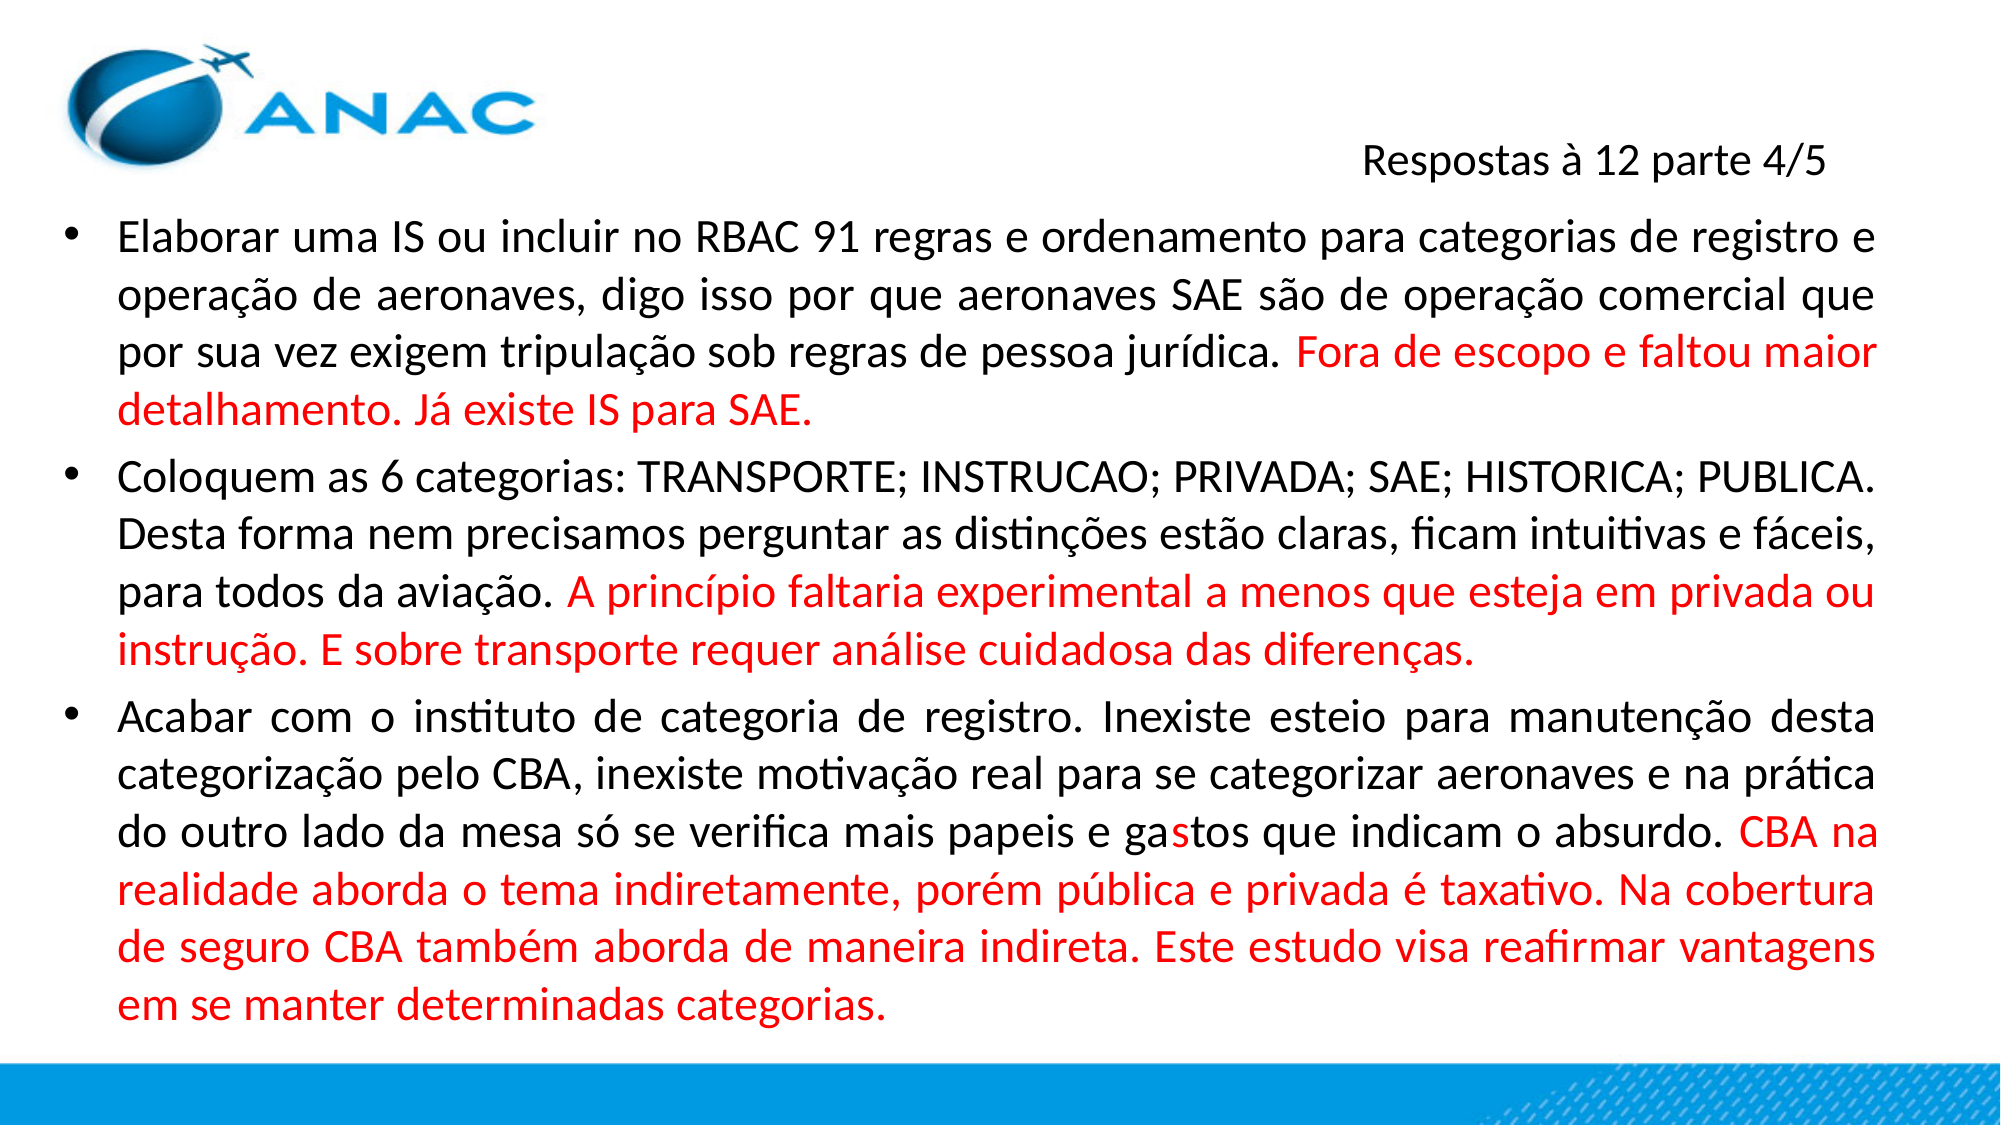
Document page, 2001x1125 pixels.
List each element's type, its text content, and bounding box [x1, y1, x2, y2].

picture [1912, 1110, 1920, 1120]
picture [1545, 1110, 1553, 1119]
picture [1539, 1100, 1547, 1109]
picture [1737, 1108, 1746, 1117]
picture [1586, 1115, 1594, 1123]
picture [1778, 1112, 1786, 1121]
picture [1802, 1084, 1810, 1093]
picture [1679, 1108, 1687, 1116]
picture [0, 0, 2001, 1074]
picture [1650, 1090, 1658, 1099]
picture [1511, 1117, 1518, 1125]
picture [1798, 1074, 1804, 1082]
picture [1657, 1101, 1664, 1109]
picture [1696, 1105, 1705, 1113]
picture [1855, 1074, 1863, 1083]
picture [1971, 1110, 1979, 1119]
picture [1663, 1076, 1670, 1085]
picture [1913, 1075, 1921, 1083]
picture [1837, 1113, 1844, 1122]
picture [1965, 1100, 1973, 1108]
picture [1774, 1067, 1781, 1075]
picture [1925, 1096, 1933, 1104]
picture [1668, 1087, 1677, 1095]
picture [1661, 1111, 1670, 1120]
picture [1873, 1071, 1881, 1079]
picture [1808, 1095, 1816, 1104]
picture [1604, 1076, 1612, 1084]
picture [1697, 1069, 1706, 1077]
picture [1616, 1096, 1623, 1105]
picture [1750, 1094, 1758, 1103]
picture [1977, 1085, 1985, 1095]
picture [1947, 1103, 1956, 1112]
picture [1919, 1085, 1926, 1094]
picture [1767, 1091, 1775, 1099]
picture [1528, 1114, 1535, 1122]
picture [1995, 1083, 2001, 1091]
picture [1929, 1107, 1938, 1115]
picture [1989, 1072, 1997, 1080]
picture [1692, 1093, 1699, 1102]
picture [1557, 1097, 1565, 1105]
picture [1796, 1109, 1803, 1117]
picture [1895, 1114, 1903, 1122]
picture [1522, 1103, 1530, 1112]
picture [1960, 1089, 1968, 1098]
picture [1878, 1081, 1886, 1089]
picture [1773, 1102, 1781, 1111]
picture [1633, 1094, 1640, 1102]
picture [1779, 1077, 1787, 1086]
picture [1832, 1067, 1840, 1075]
picture [1785, 1088, 1793, 1096]
picture [1598, 1100, 1605, 1109]
picture [1673, 1097, 1682, 1106]
picture [1628, 1083, 1636, 1091]
picture [1621, 1107, 1629, 1116]
picture [1907, 1099, 1916, 1108]
picture [1721, 1077, 1728, 1085]
picture [1738, 1073, 1746, 1082]
picture [1622, 1072, 1630, 1081]
picture [1820, 1081, 1828, 1089]
picture [1843, 1088, 1851, 1097]
picture [1995, 1118, 2001, 1125]
picture [1592, 1090, 1601, 1098]
picture [1901, 1089, 1909, 1097]
picture [1948, 1068, 1957, 1076]
picture [1878, 1117, 1885, 1125]
picture [1884, 1092, 1891, 1101]
picture [1937, 1082, 1945, 1091]
picture [1860, 1085, 1869, 1093]
picture [1587, 1079, 1594, 1087]
picture [1639, 1104, 1646, 1112]
picture [1954, 1114, 1961, 1122]
picture [1814, 1105, 1821, 1114]
picture [1680, 1073, 1688, 1081]
picture [1872, 1106, 1880, 1114]
picture [1831, 1102, 1839, 1111]
picture [1744, 1083, 1752, 1092]
picture [1896, 1078, 1904, 1086]
picture [1645, 1080, 1653, 1088]
picture [1575, 1093, 1583, 1101]
picture [1983, 1096, 1990, 1105]
picture [1814, 1070, 1822, 1079]
picture [1628, 1118, 1635, 1125]
picture [1702, 1115, 1710, 1125]
picture [1762, 1080, 1770, 1089]
picture [1954, 1078, 1962, 1087]
picture [1825, 1092, 1834, 1100]
picture [1936, 1117, 1943, 1125]
text_box Respostas à 12 parte 4/5 [1340, 121, 1849, 197]
picture [1569, 1118, 1576, 1125]
picture [1819, 1116, 1826, 1125]
picture [1759, 1116, 1769, 1125]
picture [1889, 1103, 1898, 1111]
picture [1720, 1112, 1728, 1120]
picture [1890, 1067, 1898, 1076]
picture [1581, 1103, 1588, 1112]
picture [1866, 1095, 1876, 1104]
picture [1754, 1105, 1763, 1114]
picture [1931, 1071, 1939, 1080]
picture [1854, 1110, 1862, 1118]
picture [1942, 1093, 1950, 1101]
picture [1686, 1119, 1693, 1125]
picture [1726, 1087, 1734, 1096]
picture [1972, 1075, 1979, 1083]
picture [1714, 1102, 1722, 1109]
picture [1603, 1110, 1611, 1120]
picture [1756, 1070, 1764, 1077]
picture [1569, 1083, 1576, 1091]
list Elaborar uma IS ou incluir no RBAC 91 regras e ordenamento para categorias de registro e operação de aeronaves, digo isso por que aeronaves SAE são de operação comercial que por sua vez exigem tripulação sob regras de pessoa jurídica. Fora de escopo e faltou maior detalhamento. Já existe IS para SAE. Coloquem as 6 categorias: TRANSPORTE; INSTRUCAO; PRIVADA; SAE; HISTORICA; PUBLICA. Desta forma nem precisamos perguntar as distinções estão claras, ficam intuitivas e fáceis, para todos da aviação. A princípio faltaria experimental a menos que esteja em privada ou instrução. E sobre transporte requer análise cuidadosa das diferenças. Acabar com o instituto de categoria de registro. Inexiste esteio para manutenção desta categorização pelo CBA, inexiste motivação real para se categorizar aeronaves e na prática do outro lado da mesa só se verifica mais papeis e gastos que indicam o absurdo. CBA na realidade aborda o tema indiretamente, porém pública e privada é taxativo. Na cobertura de seguro CBA também aborda de maneira indireta. Este estudo visa reafirmar vantagens em se manter determinadas categorias. [48, 197, 1895, 1059]
picture [1563, 1107, 1571, 1115]
picture [1639, 1069, 1648, 1077]
picture [1610, 1086, 1618, 1095]
picture [1988, 1107, 1996, 1115]
picture [1849, 1099, 1857, 1107]
picture [1704, 1080, 1711, 1088]
picture [1790, 1099, 1798, 1107]
picture [1709, 1090, 1717, 1099]
picture [1837, 1077, 1845, 1088]
picture [1644, 1115, 1652, 1123]
picture [1732, 1098, 1740, 1106]
picture [1686, 1083, 1694, 1091]
